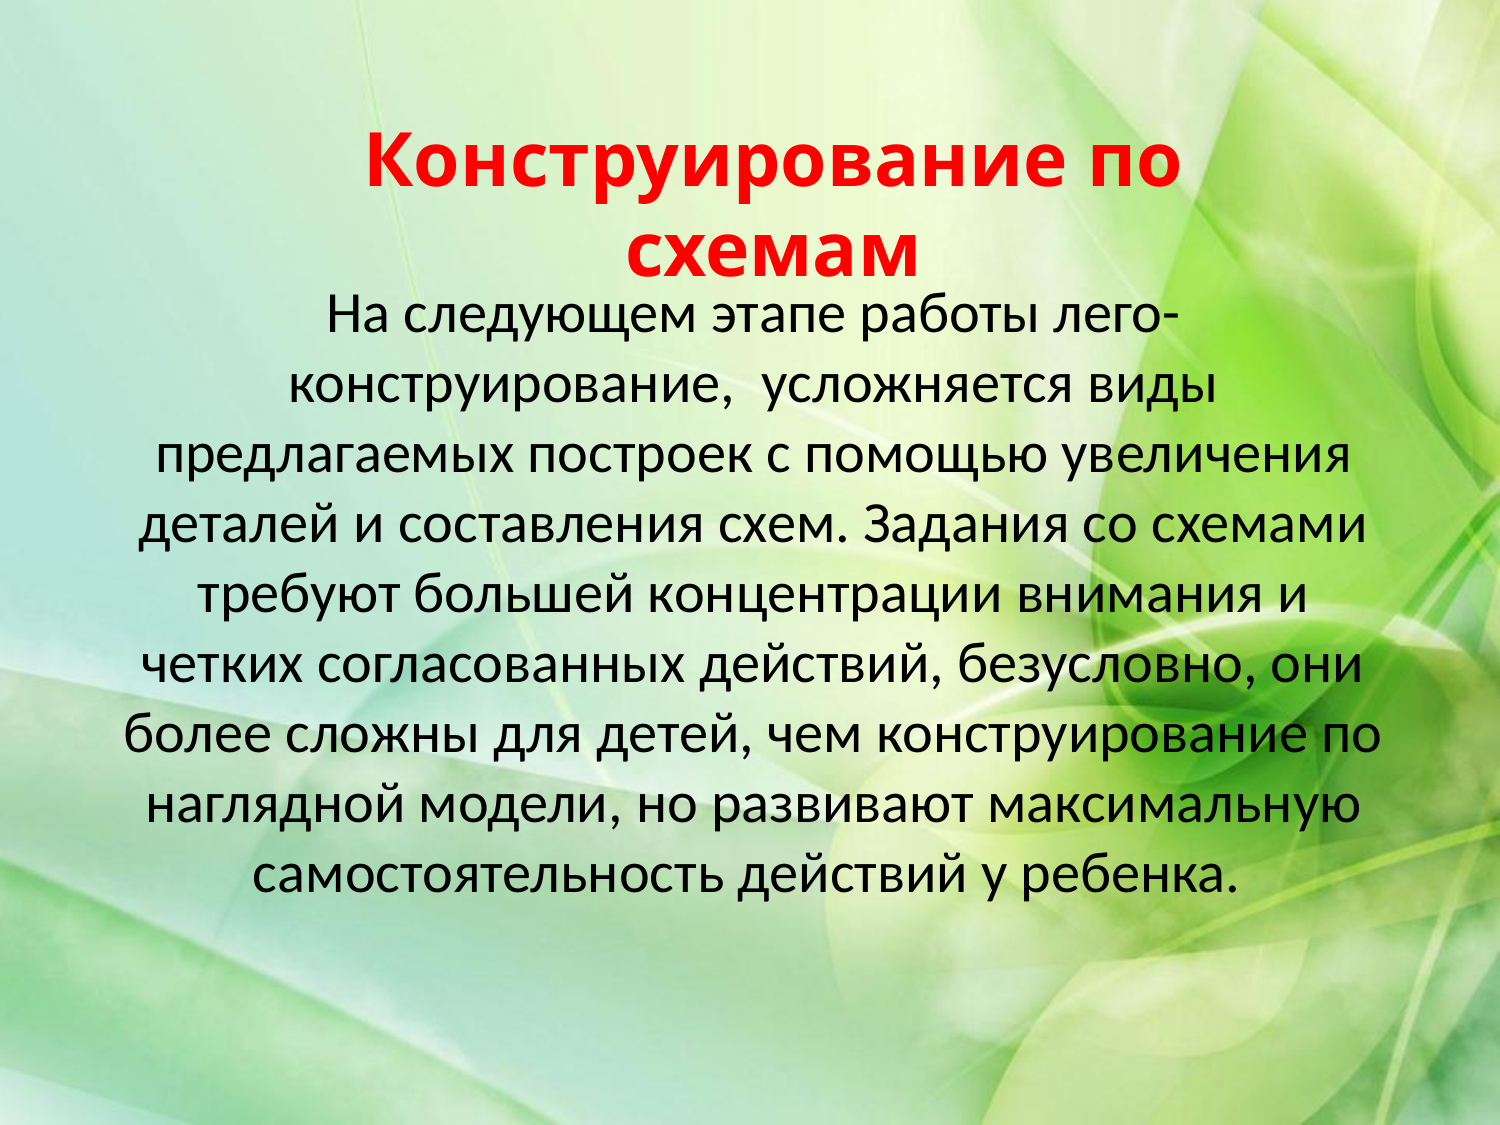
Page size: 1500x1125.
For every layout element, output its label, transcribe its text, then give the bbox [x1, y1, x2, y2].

text_box На следующем этапе работы лего-конструирование, усложняется виды предлагаемых построек с помощью увеличения деталей и составления схем. Задания со схемами требуют большей концентрации внимания и четких согласованных действий, безусловно, они более сложны для детей, чем конструирование по наглядной модели, но развивают максимальную самостоятельность действий у ребенка. [100, 267, 1407, 912]
picture [0, 0, 1500, 1125]
text_box Конструирование по схемам [222, 104, 1325, 267]
